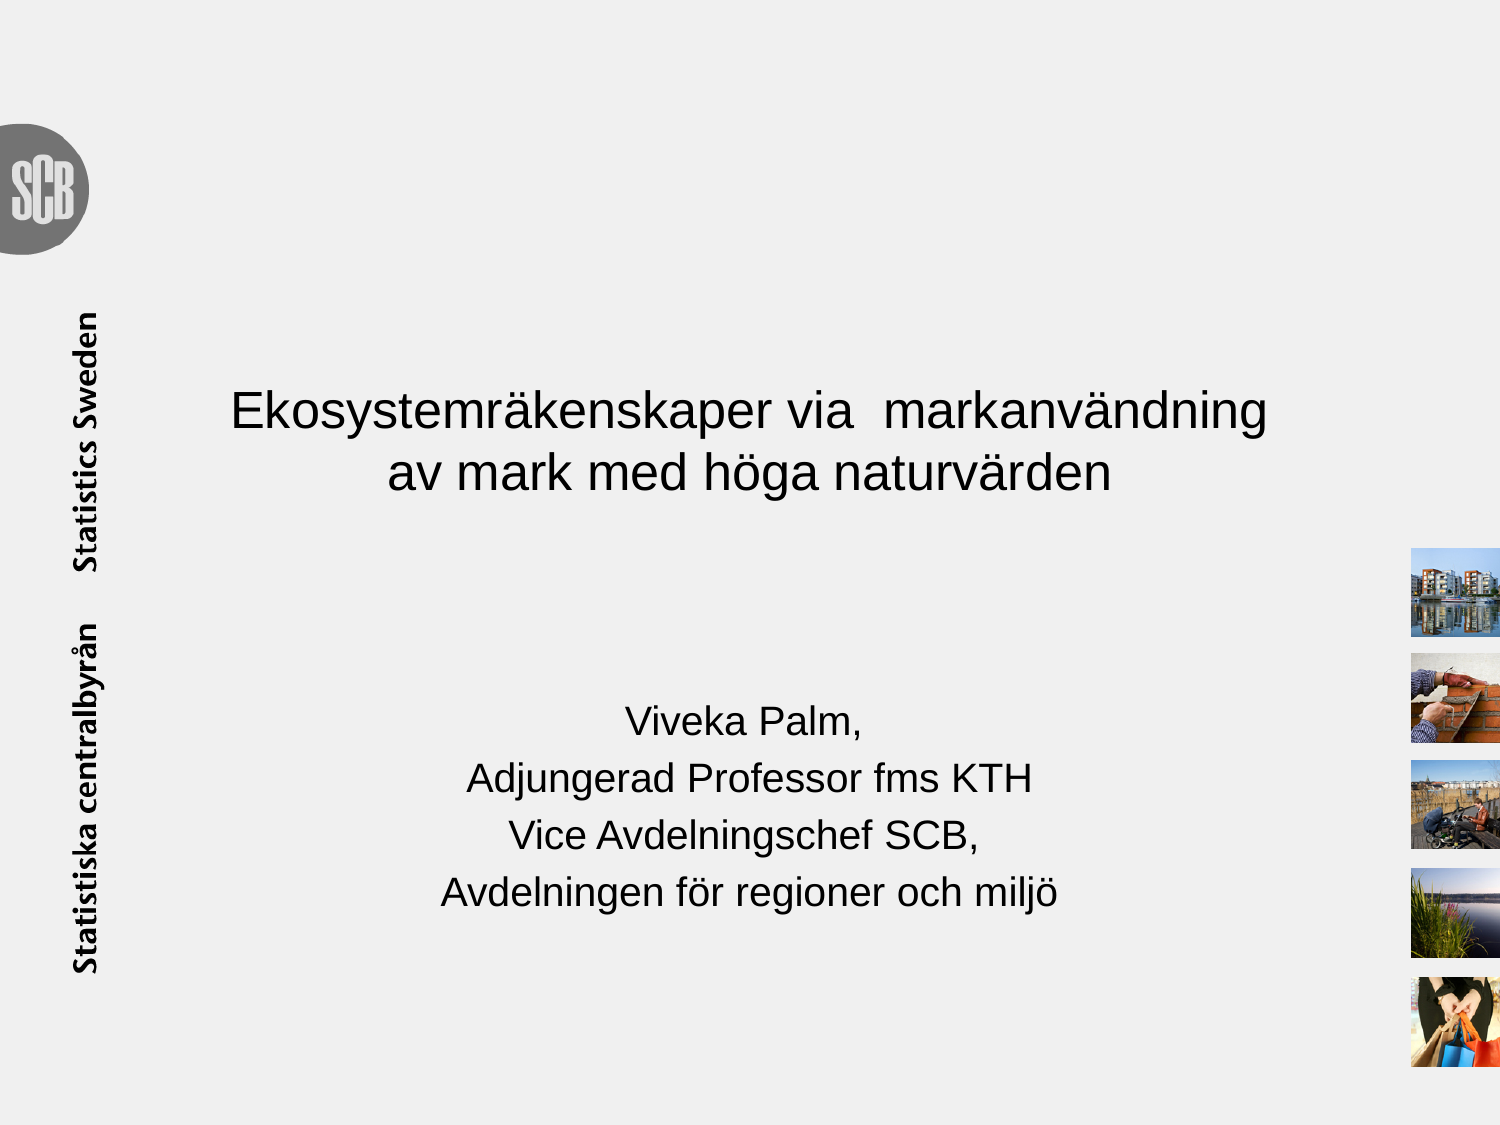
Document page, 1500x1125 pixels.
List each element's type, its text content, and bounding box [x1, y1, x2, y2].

picture [0, 0, 188, 1043]
picture [1411, 760, 1500, 849]
picture [1411, 977, 1500, 1067]
picture [1411, 548, 1500, 637]
picture [1411, 653, 1500, 743]
picture [1411, 868, 1500, 958]
title Ekosystemräkenskaper via markanvändning av mark med höga naturvärden [206, 349, 1294, 591]
subtitle Viveka Palm, Adjungerad Professor fms KTH Vice Avdelningschef SCB, Avdelningen för regioner och miljö [225, 637, 1275, 925]
